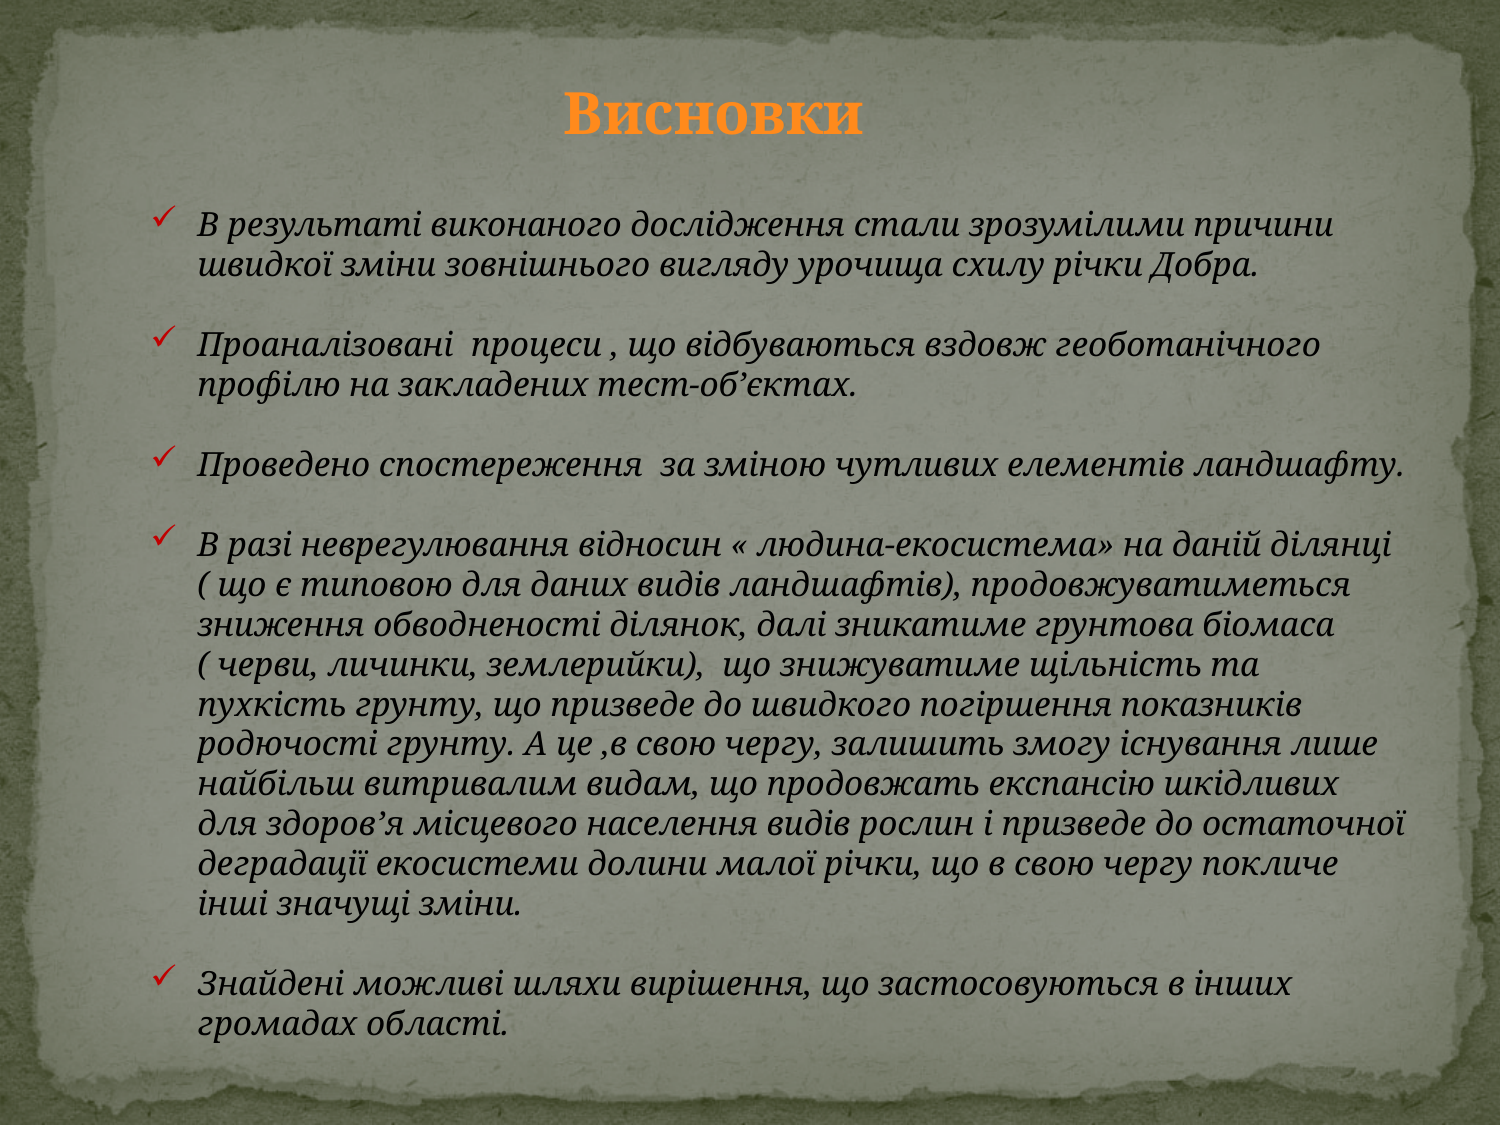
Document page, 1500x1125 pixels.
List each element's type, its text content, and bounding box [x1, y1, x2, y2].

text_box В результаті виконаного дослідження стали зрозумілими причини швидкої зміни зовнішнього вигляду урочища схилу річки Добра. Проаналізовані процеси , що відбуваються вздовж геоботанічного профілю на закладених тест-об’єктах. Проведено спостереження за зміною чутливих елементів ландшафту. В разі неврегулювання відносин « людина-екосистема» на даній ділянці ( що є типовою для даних видів ландшафтів), продовжуватиметься зниження обводненості ділянок, далі зникатиме грунтова біомаса ( черви, личинки, землерийки), що знижуватиме щільність та пухкість грунту, що призведе до швидкого погіршення показників родючості грунту. А це ,в свою чергу, залишить змогу існування лише найбільш витривалим видам, що продовжать експансію шкідливих для здоров’я місцевого населення видів рослин і призведе до остаточної деградації екосистеми долини малої річки, що в свою чергу покличе інші значущі зміни. Знайдені можливі шляхи вирішення, що застосовуються в інших громадах області. [135, 196, 1424, 1095]
text_box Висновки [549, 68, 904, 154]
